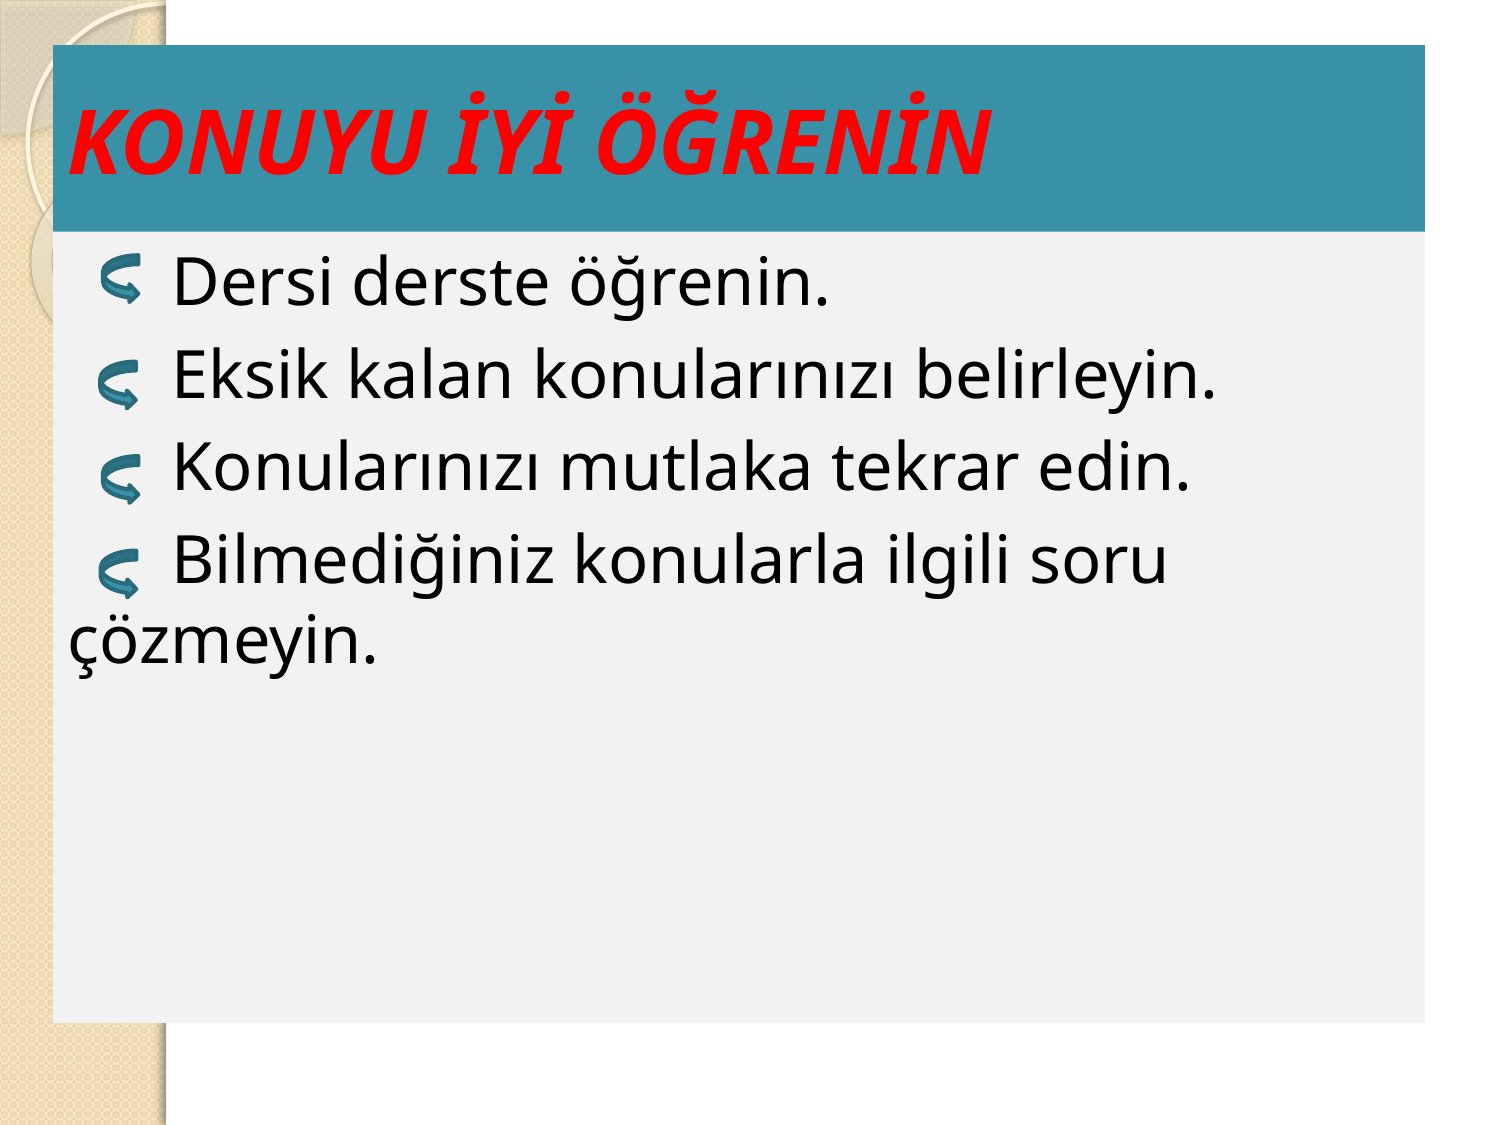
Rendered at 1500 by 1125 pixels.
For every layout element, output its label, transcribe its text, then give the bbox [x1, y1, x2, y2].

text_box [98, 359, 138, 411]
text_box [98, 548, 139, 600]
text_box [100, 454, 141, 505]
title KONUYU İYİ ÖĞRENİN [53, 45, 1425, 231]
list Dersi derste öğrenin. Eksik kalan konularınızı belirleyin. Konularınızı mutlaka tekrar edin. Bilmediğiniz konularla ilgili soru çözmeyin. [53, 231, 1425, 1024]
text_box [100, 253, 141, 304]
